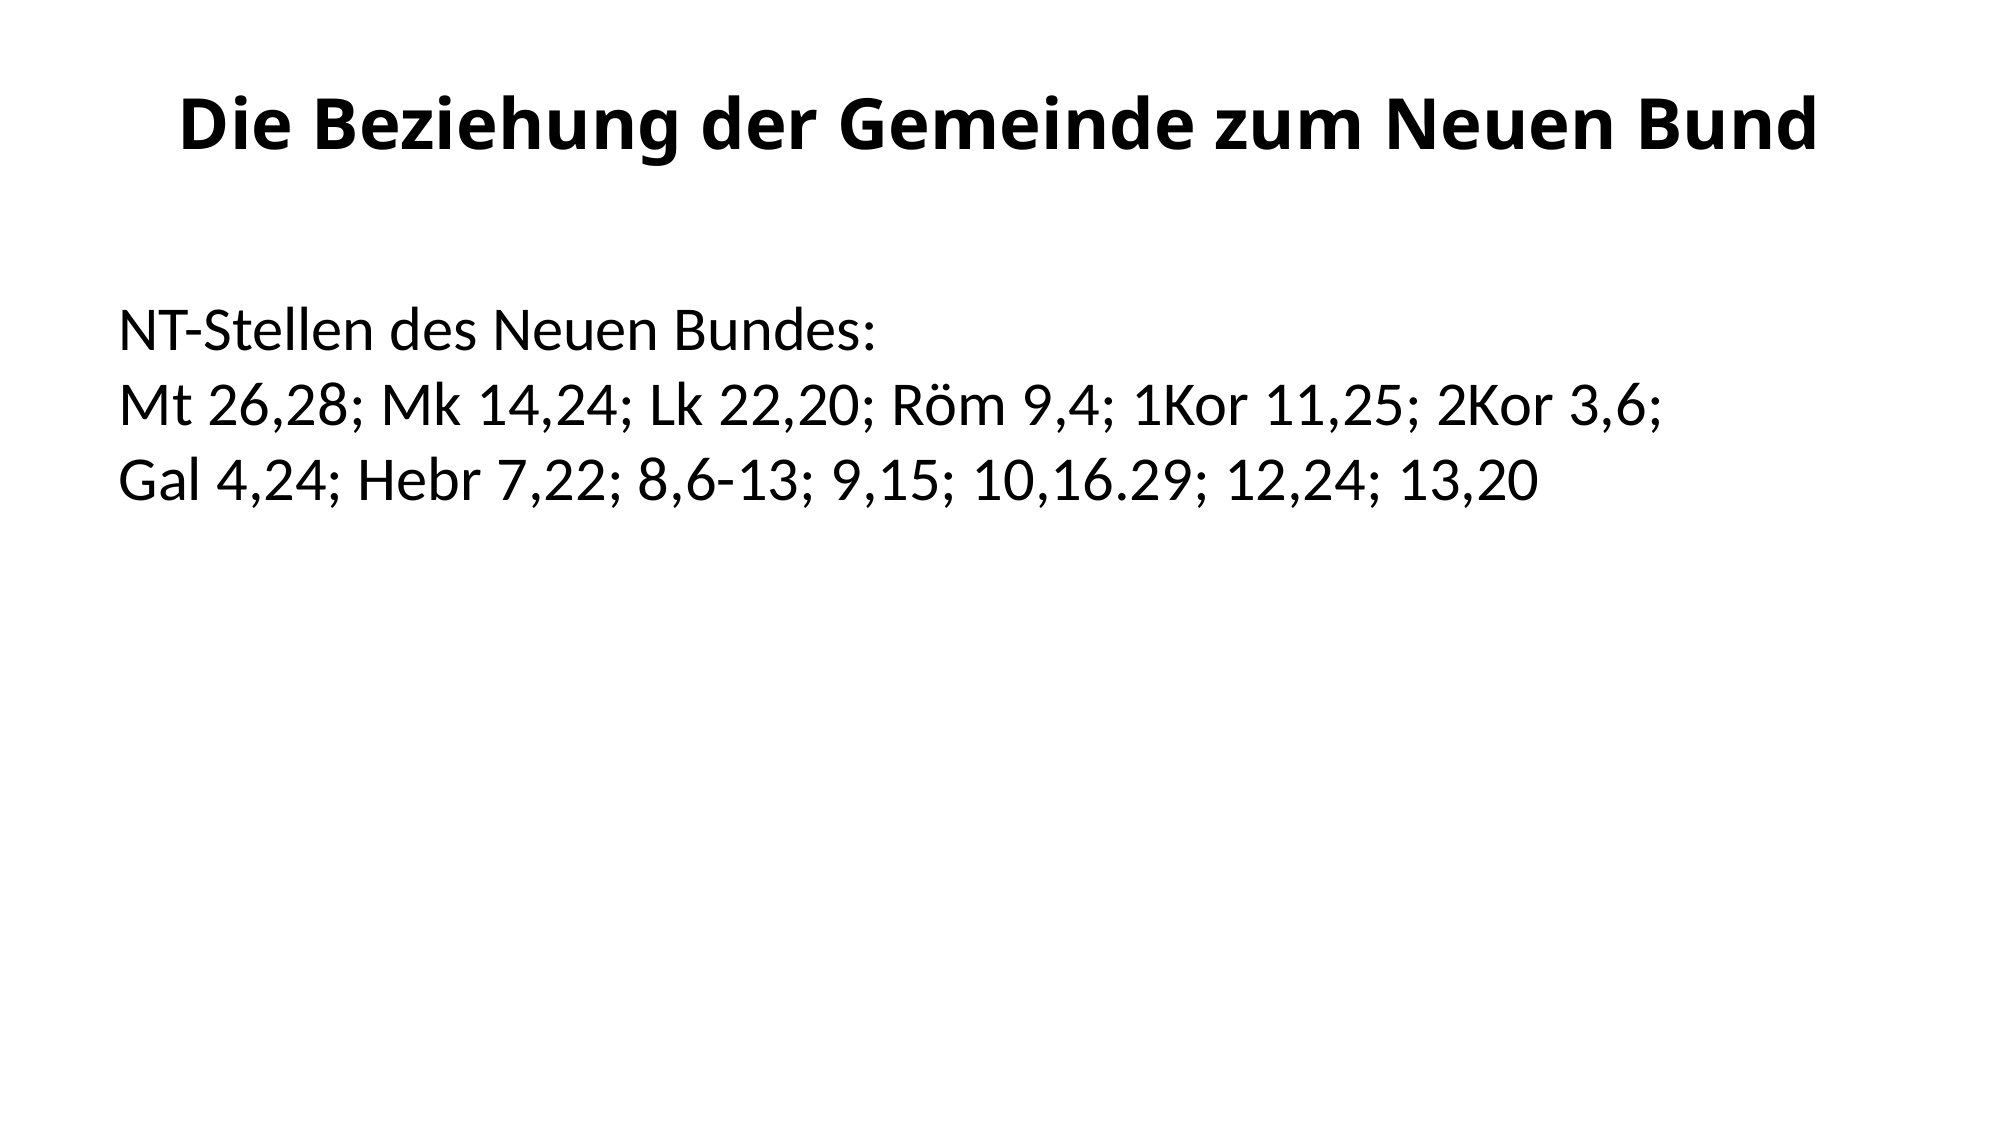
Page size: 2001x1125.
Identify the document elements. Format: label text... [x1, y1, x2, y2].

text_box NT-Stellen des Neuen Bundes: Mt 26,28; Mk 14,24; Lk 22,20; Röm 9,4; 1Kor 11,25; 2Kor 3,6; Gal 4,24; Hebr 7,22; 8,6-13; 9,15; 10,16.29; 12,24; 13,20 [103, 280, 1718, 521]
text_box Die Beziehung der Gemeinde zum Neuen Bund [137, 59, 1863, 194]
